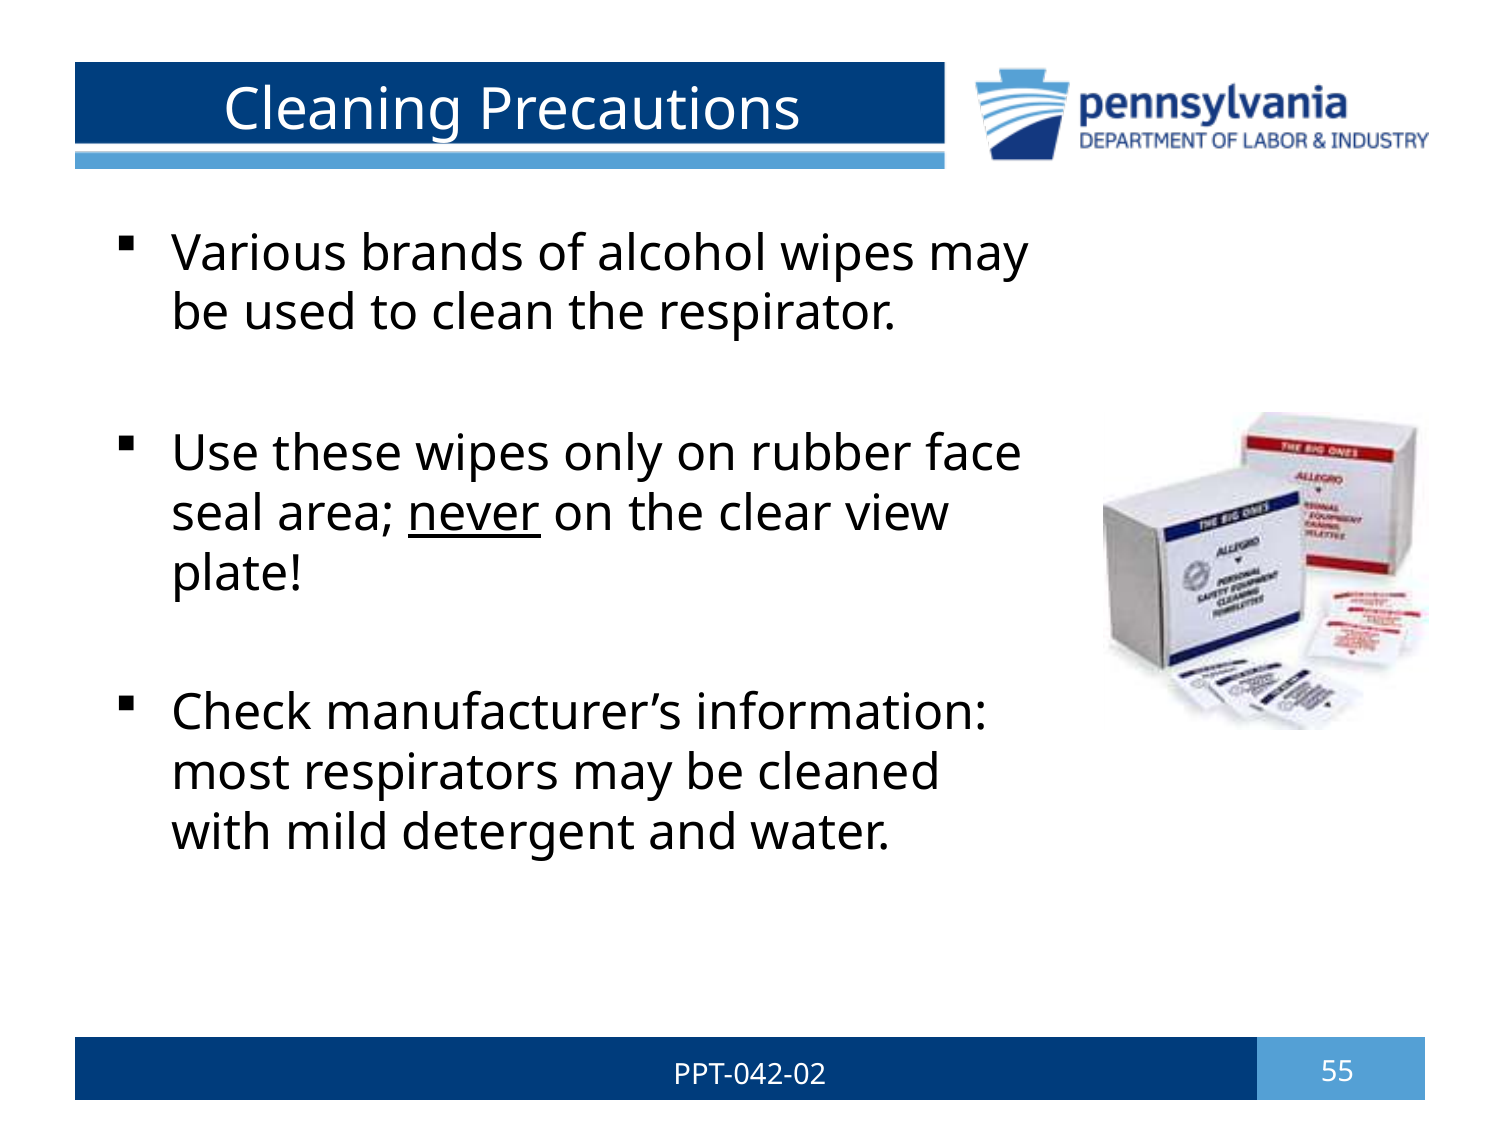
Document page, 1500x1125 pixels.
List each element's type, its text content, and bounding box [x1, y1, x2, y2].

subtitle Various brands of alcohol wipes may be used to clean the respirator. Use these wipes only on rubber face seal area; never on the clear view plate! Check manufacturer’s information: most respirators may be cleaned with mild detergent and water. [99, 212, 1063, 1000]
slide_number 55 [1250, 1042, 1425, 1103]
picture [75, 1037, 1425, 1100]
picture [75, 62, 1429, 169]
picture [1102, 412, 1429, 730]
title Cleaning Precautions [75, 62, 950, 150]
footer PPT-042-02 [512, 1042, 988, 1103]
